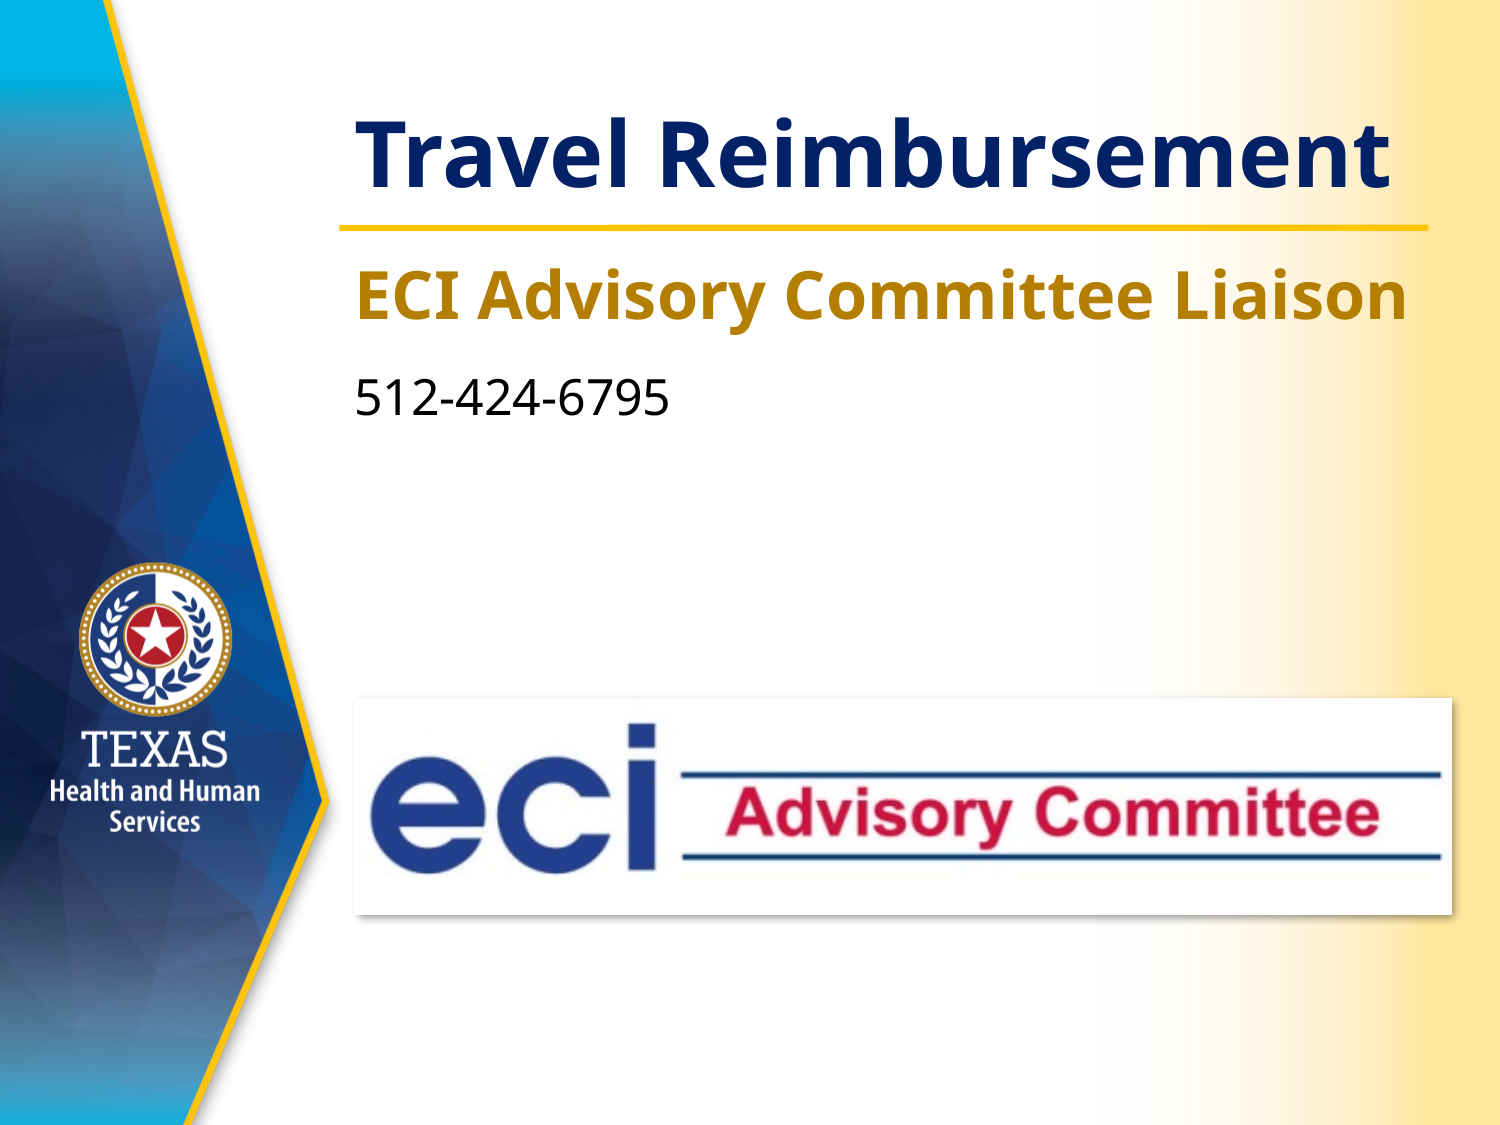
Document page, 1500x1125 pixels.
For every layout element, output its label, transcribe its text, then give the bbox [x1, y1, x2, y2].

picture [0, 0, 1500, 1125]
list 512-424-6795 [339, 364, 1428, 926]
title Travel Reimbursement [339, 83, 1428, 215]
list ECI Advisory Committee Liaison [339, 254, 1428, 345]
